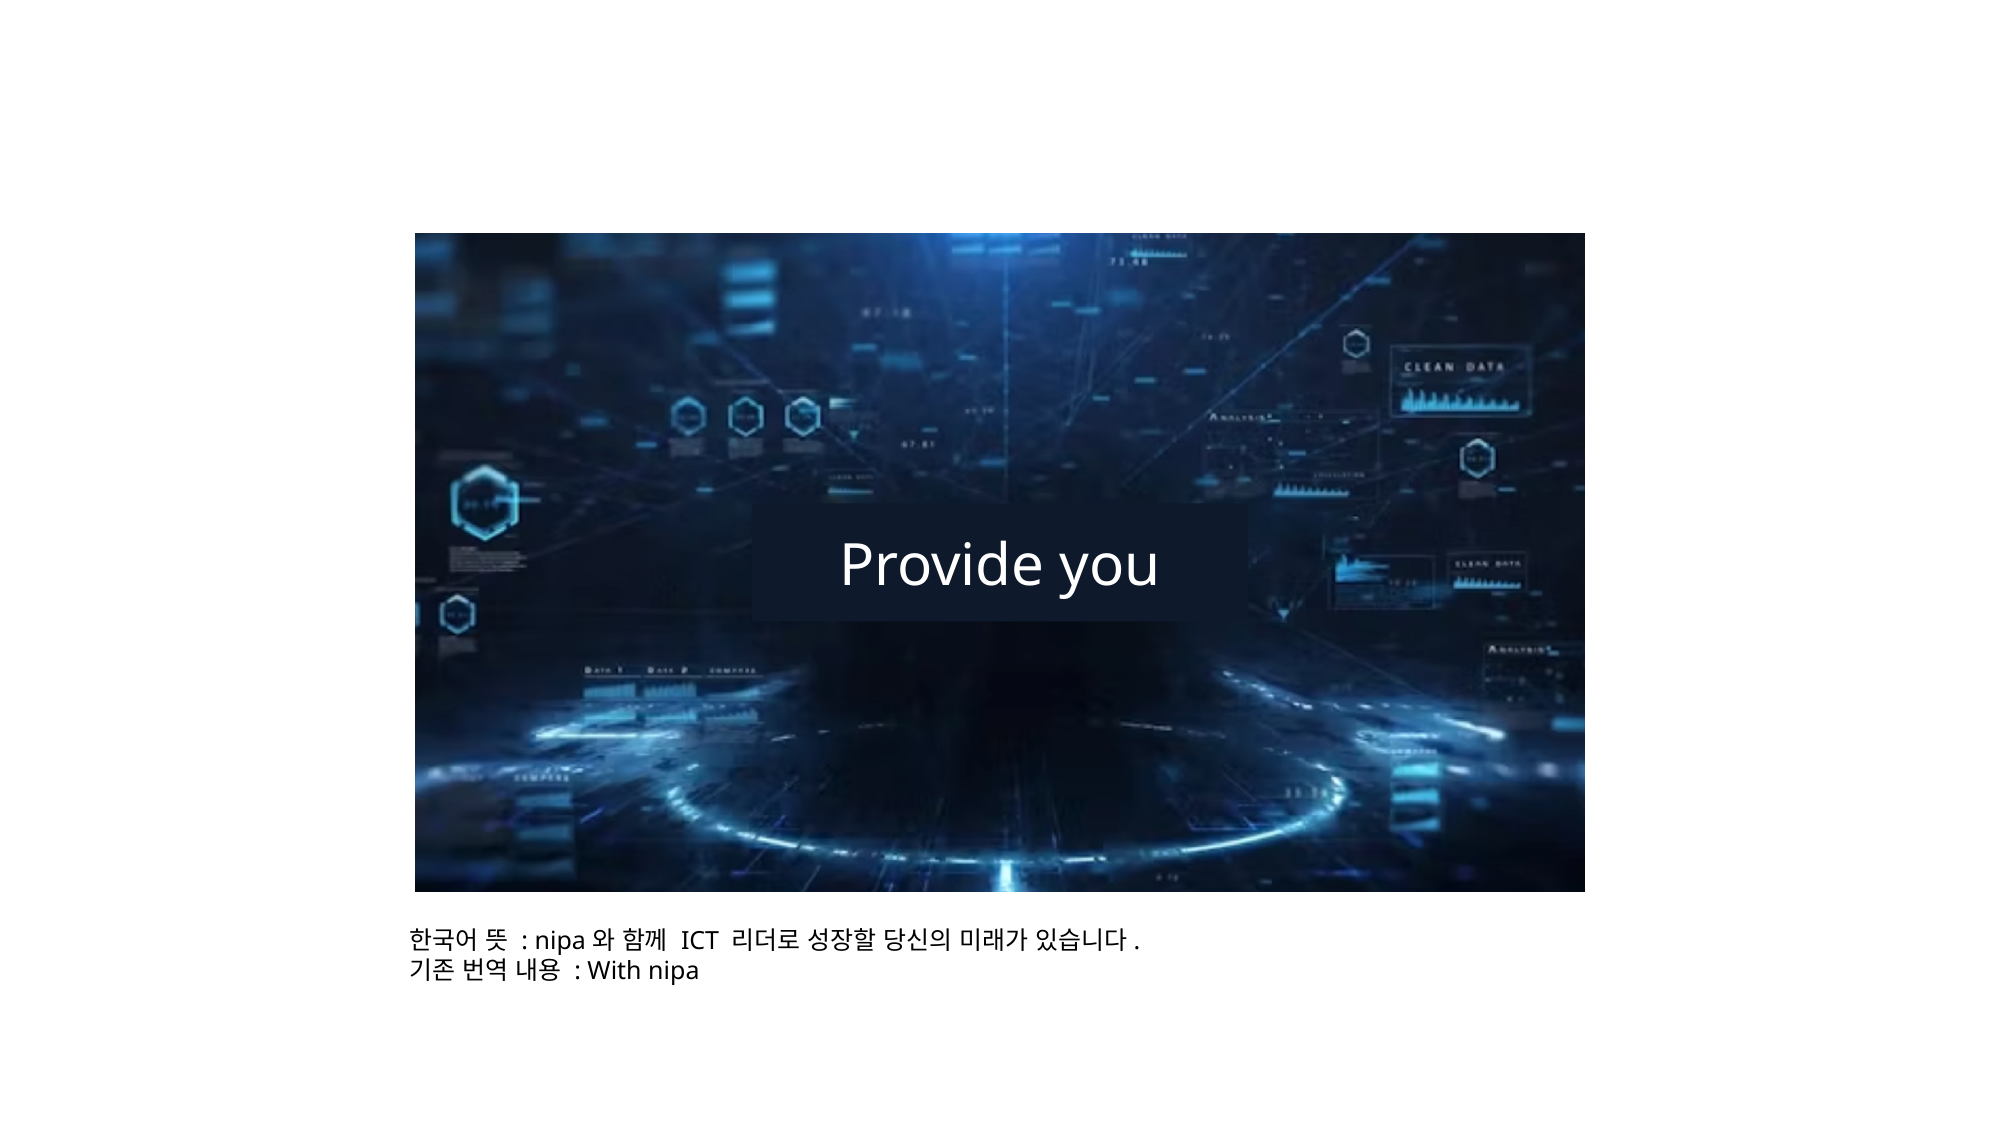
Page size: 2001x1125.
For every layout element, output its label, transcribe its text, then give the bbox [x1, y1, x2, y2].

text_box 한국어 뜻 : nipa와 함께 ICT 리더로 성장할 당신의 미래가 있습니다. 기존 번역 내용 : With nipa [394, 916, 1156, 992]
picture [415, 233, 1585, 892]
